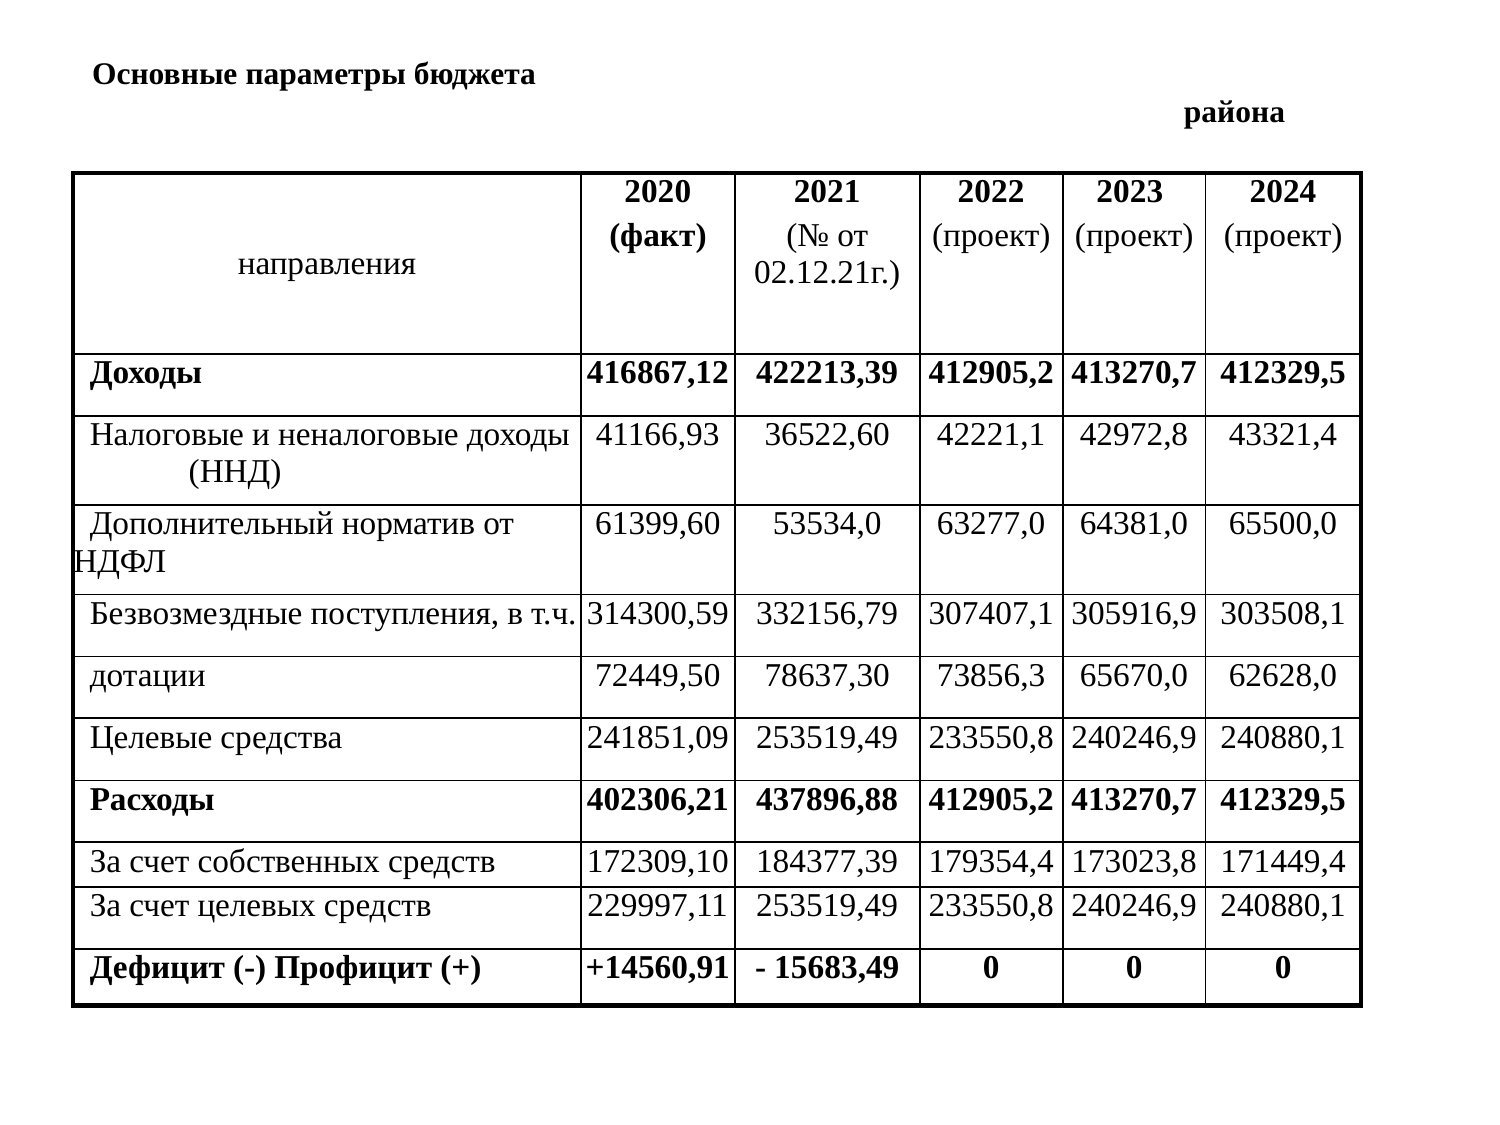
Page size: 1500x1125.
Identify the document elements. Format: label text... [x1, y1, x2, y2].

table_cell 229997,11 [582, 888, 734, 948]
table_cell 413270,7 [1064, 355, 1205, 415]
table_cell 36522,60 [736, 417, 919, 504]
table_header 2024 (проект) [1206, 175, 1359, 353]
table_cell Безвозмездные поступления, в т.ч. [75, 595, 580, 656]
table_cell 171449,4 [1206, 843, 1359, 886]
table_cell 253519,49 [736, 719, 919, 780]
table_cell 416867,12 [582, 355, 734, 415]
table_cell 63277,0 [921, 506, 1062, 594]
table_header 2021 (№ от 02.12.21г.) [736, 175, 919, 353]
table_cell 179354,4 [921, 843, 1062, 886]
table_cell 412905,2 [921, 355, 1062, 415]
table_cell 72449,50 [582, 657, 734, 717]
table_cell 402306,21 [582, 781, 734, 841]
table_cell 241851,09 [582, 719, 734, 780]
table_cell 42972,8 [1064, 417, 1205, 504]
table_header 2020 (факт) [582, 175, 734, 353]
table_cell 173023,8 [1064, 843, 1205, 886]
table_cell 240246,9 [1064, 719, 1205, 780]
table_cell 65670,0 [1064, 657, 1205, 717]
table_cell 78637,30 [736, 657, 919, 717]
table_cell 412905,2 [921, 781, 1062, 841]
table_cell - 15683,49 [736, 950, 919, 1003]
table_cell 412329,5 [1206, 781, 1359, 841]
table_cell 184377,39 [736, 843, 919, 886]
table_cell Расходы [75, 781, 580, 841]
table_cell 233550,8 [921, 888, 1062, 948]
table_cell 413270,7 [1064, 781, 1205, 841]
table_cell 0 [921, 950, 1062, 1003]
table_cell 240246,9 [1064, 888, 1205, 948]
table_cell 65500,0 [1206, 506, 1359, 594]
table_cell 0 [1206, 950, 1359, 1003]
table_cell 314300,59 [582, 595, 734, 656]
table_cell 0 [1064, 950, 1205, 1003]
table_cell 437896,88 [736, 781, 919, 841]
table_cell 43321,4 [1206, 417, 1359, 504]
table_cell 303508,1 [1206, 595, 1359, 656]
table_cell 64381,0 [1064, 506, 1205, 594]
title Основные параметры бюджета района [75, 45, 1425, 138]
table_cell 41166,93 [582, 417, 734, 504]
table_cell 253519,49 [736, 888, 919, 948]
table_cell За счет собственных средств [75, 843, 580, 886]
table_cell 305916,9 [1064, 595, 1205, 656]
table_cell Налоговые и неналоговые доходы (ННД) [75, 417, 580, 504]
table_cell Доходы [75, 355, 580, 415]
table_cell За счет целевых средств [75, 888, 580, 948]
table_cell 332156,79 [736, 595, 919, 656]
table_cell 73856,3 [921, 657, 1062, 717]
table_cell 307407,1 [921, 595, 1062, 656]
table_header направления [75, 175, 580, 353]
table_cell 422213,39 [736, 355, 919, 415]
table_cell 53534,0 [736, 506, 919, 594]
table_header 2023 (проект) [1064, 175, 1205, 353]
table_cell Дополнительный норматив от НДФЛ [75, 506, 580, 594]
table_cell Дефицит (-) Профицит (+) [75, 950, 580, 1003]
table_cell 233550,8 [921, 719, 1062, 780]
table_cell 240880,1 [1206, 719, 1359, 780]
table_cell 412329,5 [1206, 355, 1359, 415]
table_cell 42221,1 [921, 417, 1062, 504]
table_cell дотации [75, 657, 580, 717]
table_cell +14560,91 [582, 950, 734, 1003]
table_header 2022 (проект) [921, 175, 1062, 353]
table_cell 61399,60 [582, 506, 734, 594]
table_cell Целевые средства [75, 719, 580, 780]
table_cell 62628,0 [1206, 657, 1359, 717]
table_cell 240880,1 [1206, 888, 1359, 948]
table_cell 172309,10 [582, 843, 734, 886]
